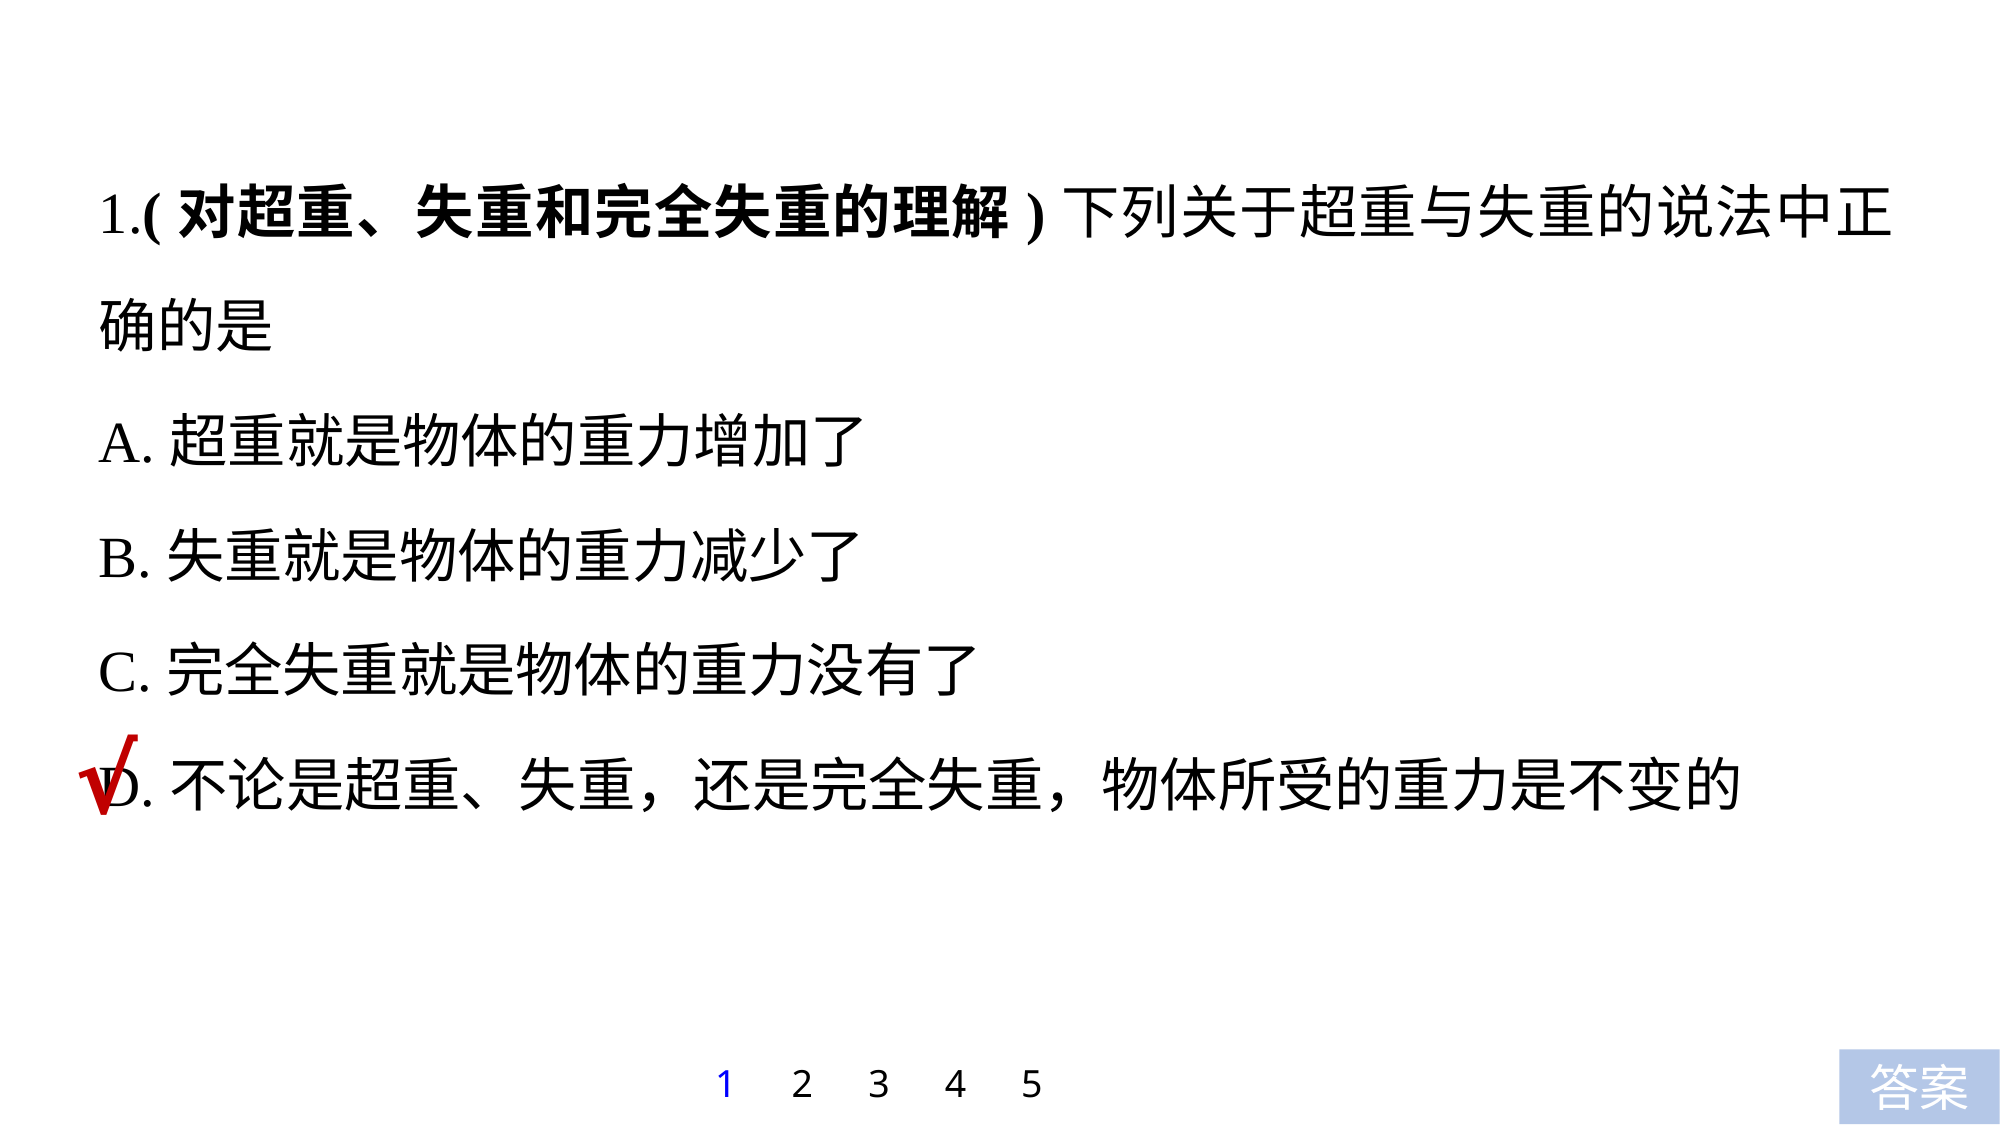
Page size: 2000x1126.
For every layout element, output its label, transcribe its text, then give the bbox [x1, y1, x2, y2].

text_box 3 [846, 1035, 912, 1126]
text_box 5 [999, 1035, 1065, 1126]
text_box √ [60, 712, 185, 840]
text_box 2 [770, 1035, 835, 1126]
text_box 1 [693, 1035, 759, 1126]
text_box 1.(对超重、失重和完全失重的理解)下列关于超重与失重的说法中正确的是 A.超重就是物体的重力增加了 B.失重就是物体的重力减少了 C.完全失重就是物体的重力没有了 D.不论是超重、失重，还是完全失重，物体所受的重力是不变的 [78, 120, 1915, 828]
text_box 答案 [1839, 1049, 2000, 1125]
text_box 4 [923, 1035, 988, 1126]
